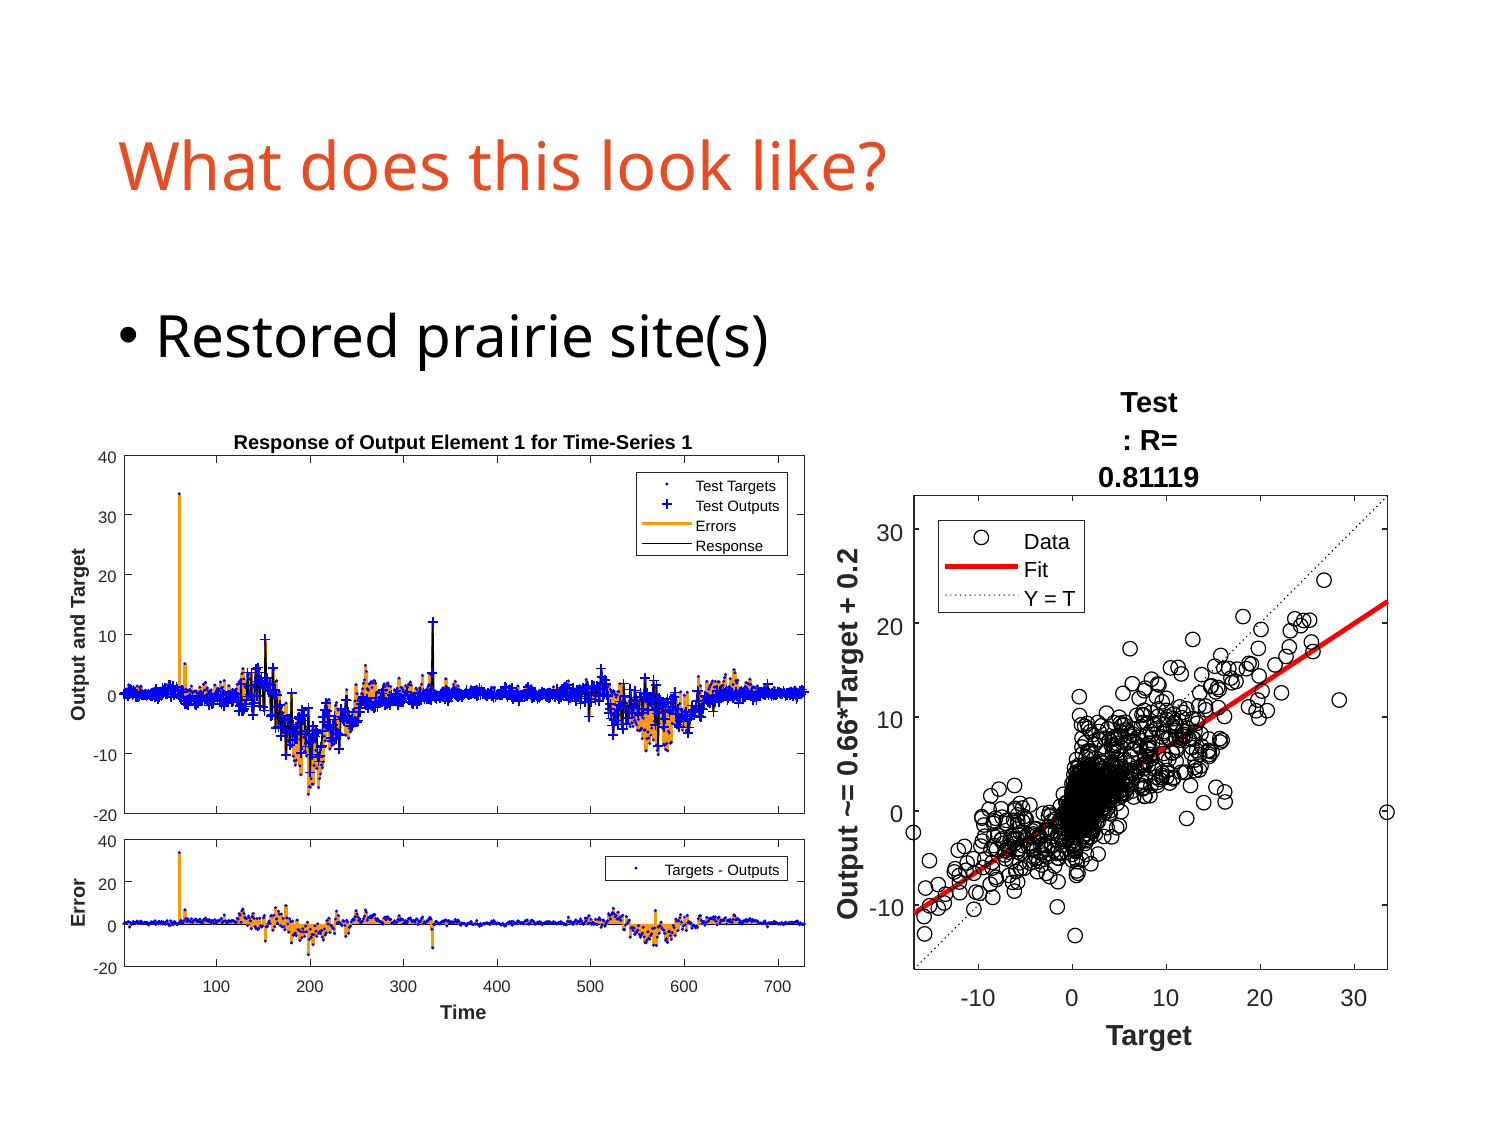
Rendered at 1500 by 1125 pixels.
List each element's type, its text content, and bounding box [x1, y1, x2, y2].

picture [9, 331, 1431, 1125]
title What does this look like? [103, 59, 1397, 278]
list Restored prairie site(s) [103, 299, 1397, 408]
